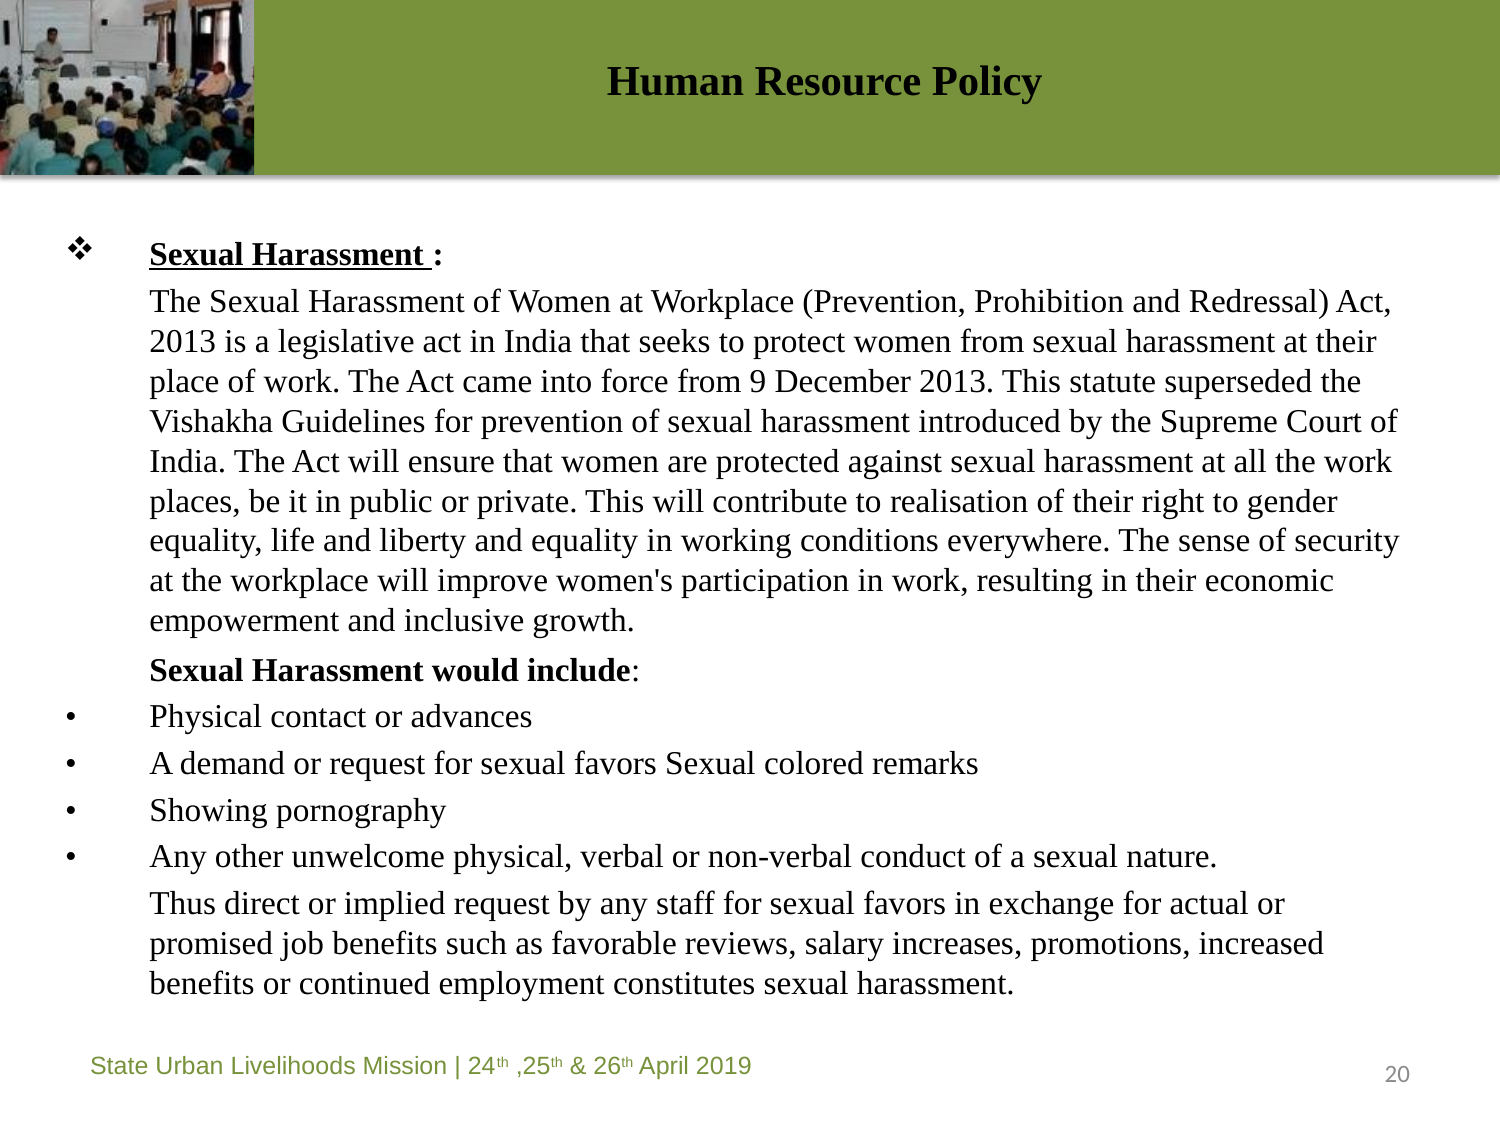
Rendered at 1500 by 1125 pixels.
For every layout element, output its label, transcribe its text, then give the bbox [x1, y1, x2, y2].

text_box [0, 0, 255, 175]
text_box [0, 175, 1500, 186]
text_box [255, 0, 1500, 175]
title Human Resource Policy [225, 45, 1425, 163]
text_box State Urban Livelihoods Mission | 24th ,25th & 26th April 2019 [87, 1050, 850, 1090]
slide_number 20 [1074, 1042, 1425, 1103]
list Sexual Harassment : The Sexual Harassment of Women at Workplace (Prevention, Prohibition and Redressal) Act, 2013 is a legislative act in India that seeks to protect women from sexual harassment at their place of work. The Act came into force from 9 December 2013. This statute superseded the Vishakha Guidelines for prevention of sexual harassment introduced by the Supreme Court of India. The Act will ensure that women are protected against sexual harassment at all the work places, be it in public or private. This will contribute to realisation of their right to gender equality, life and liberty and equality in working conditions everywhere. The sense of security at the workplace will improve women's participation in work, resulting in their economic empowerment and inclusive growth. Sexual Harassment would include: • Physical contact or advances • A demand or request for sexual favors Sexual colored remarks • Showing pornography • Any other unwelcome physical, verbal or non-verbal conduct of a sexual nature. Thus direct or implied request by any staff for sexual favors in exchange for actual or promised job benefits such as favorable reviews, salary increases, promotions, increased benefits or continued employment constitutes sexual harassment. [50, 224, 1425, 1038]
